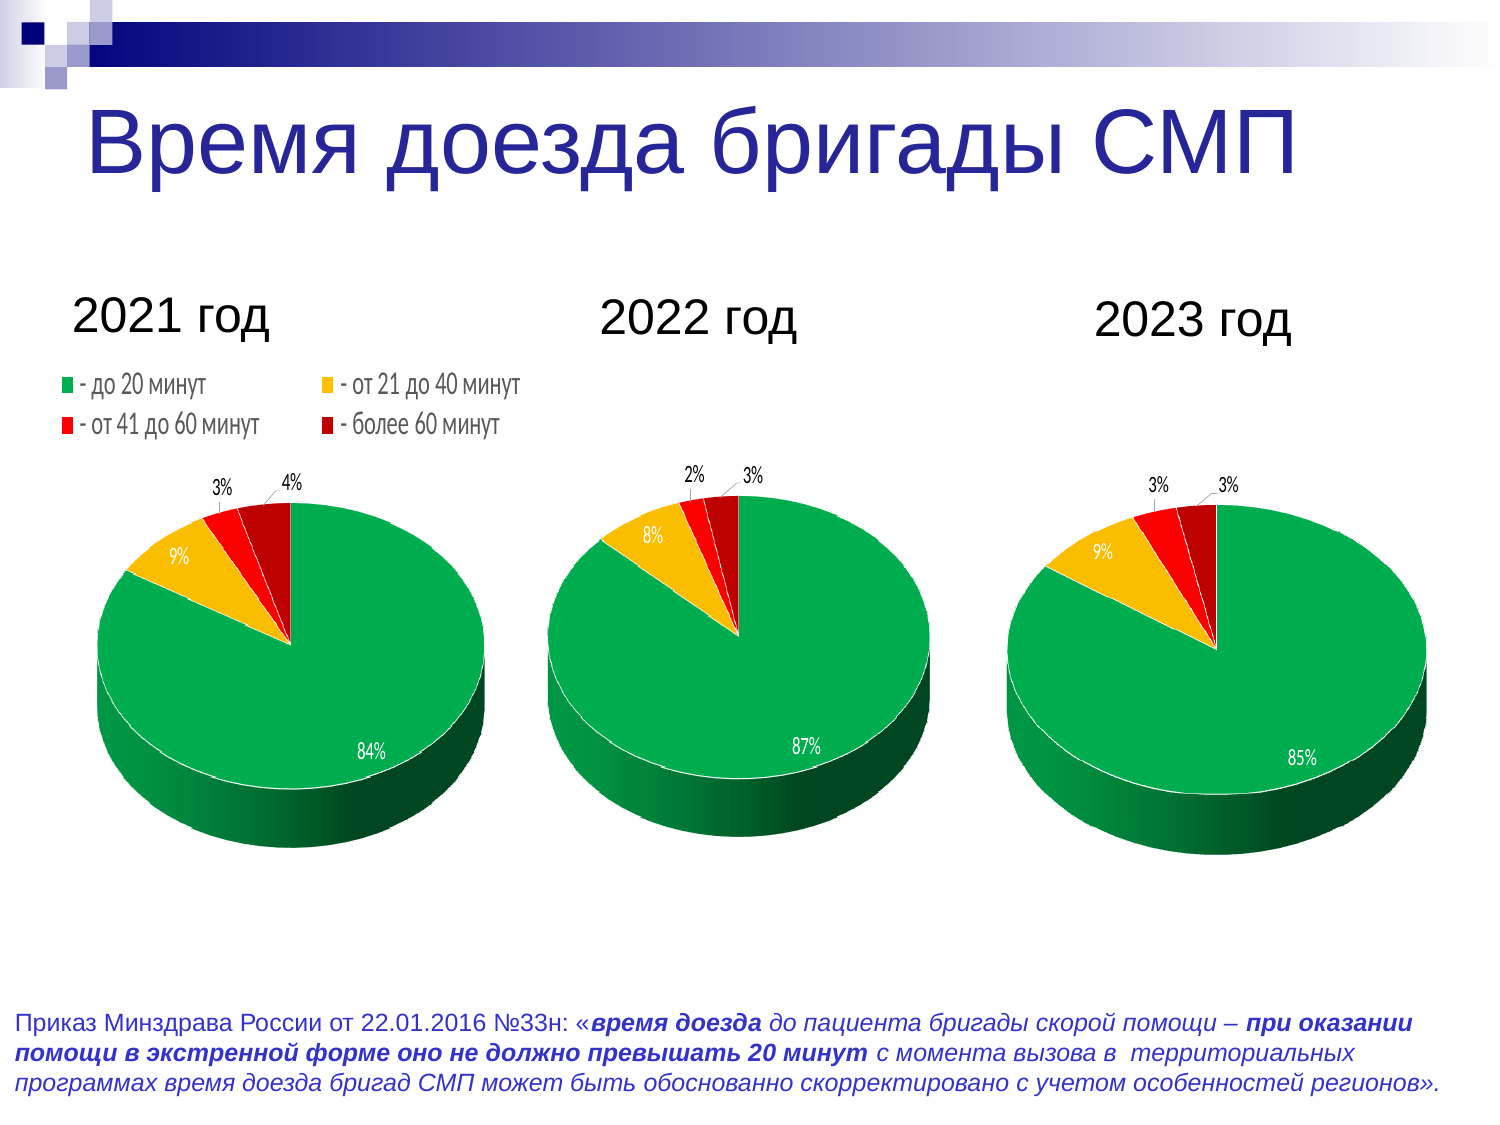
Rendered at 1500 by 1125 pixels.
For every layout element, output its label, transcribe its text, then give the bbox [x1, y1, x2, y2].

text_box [18, 351, 563, 870]
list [948, 350, 1482, 872]
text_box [464, 345, 1010, 857]
text_box 2023 год [1078, 278, 1351, 349]
text_box 2021 год [57, 275, 329, 349]
title Время доезда бригады СМП [70, 19, 1420, 255]
text_box 2022 год [584, 277, 857, 343]
text_box Приказ Минздрава России от 22.01.2016 №33н: «время доезда до пациента бригады скорой помощи – при оказании помощи в экстренной форме оно не должно превышать 20 минут с момента вызова в территориальных программах время доезда бригад СМП может быть обоснованно скорректировано с учетом особенностей регионов». [0, 999, 1474, 1105]
